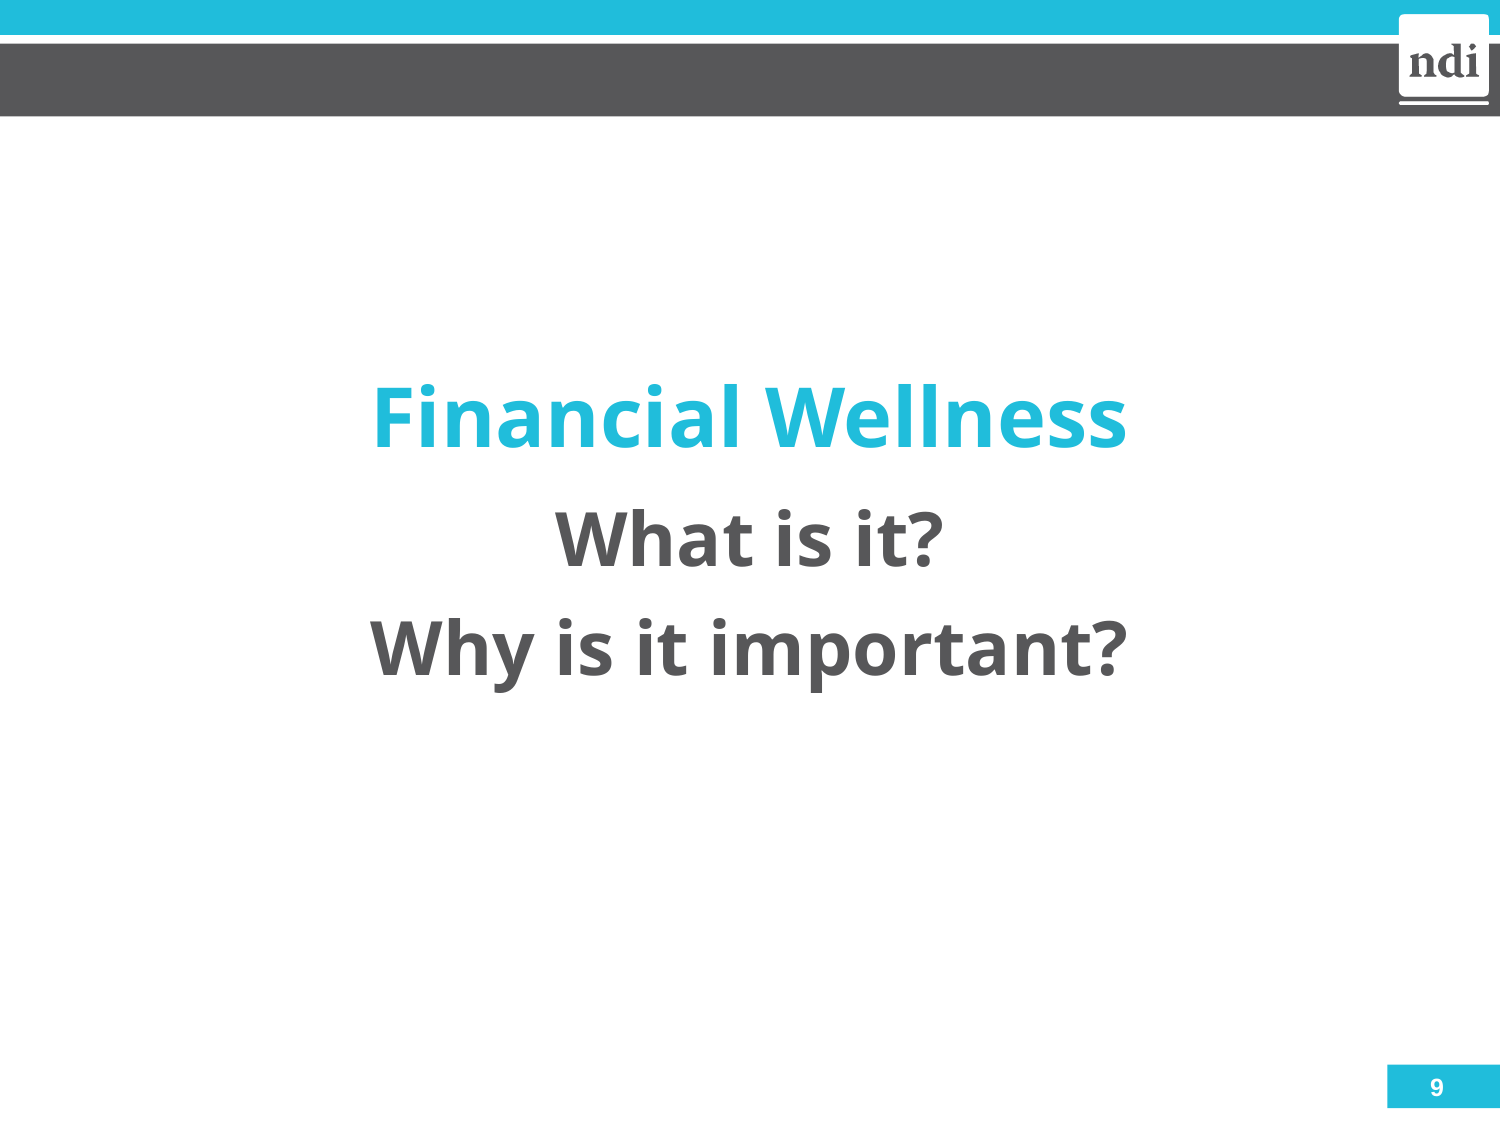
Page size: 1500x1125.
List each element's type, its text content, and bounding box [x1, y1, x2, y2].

list What is it? Why is it important? [42, 494, 1458, 709]
picture [1387, 8, 1500, 110]
title Financial Wellness [42, 368, 1458, 474]
slide_number 9 [1387, 1064, 1460, 1109]
